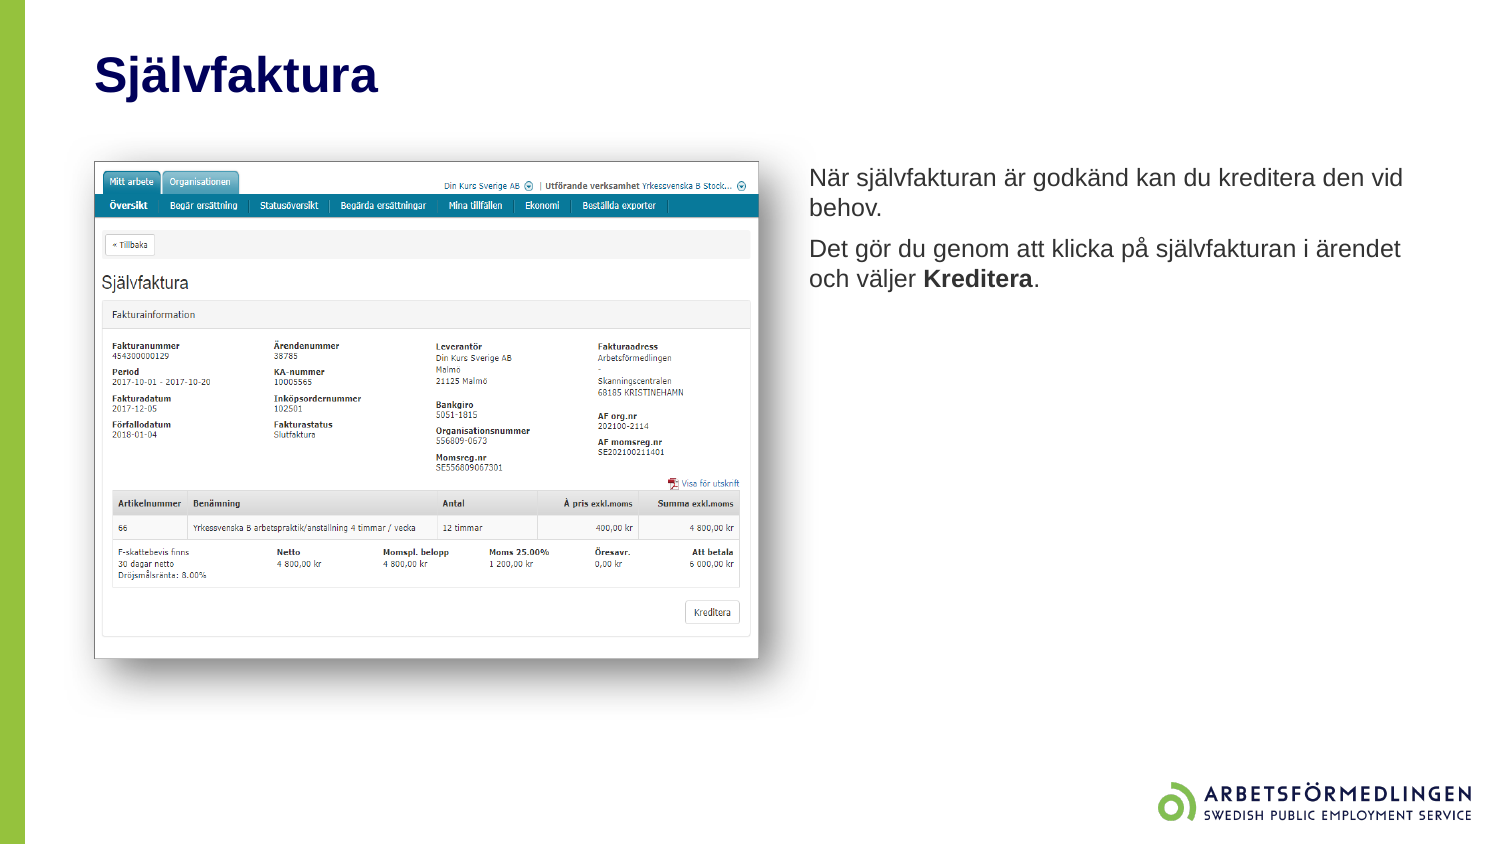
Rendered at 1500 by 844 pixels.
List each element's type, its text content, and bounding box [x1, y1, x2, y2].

picture [93, 161, 759, 660]
picture [450, 203, 459, 208]
picture [487, 202, 494, 208]
list När självfakturan är godkänd kan du kreditera den vid behov. Det gör du genom att klicka på självfakturan i ärendet och väljer Kreditera. [809, 161, 1436, 454]
picture [1158, 782, 1471, 821]
title Självfaktura [94, 42, 1312, 114]
picture [475, 202, 482, 208]
